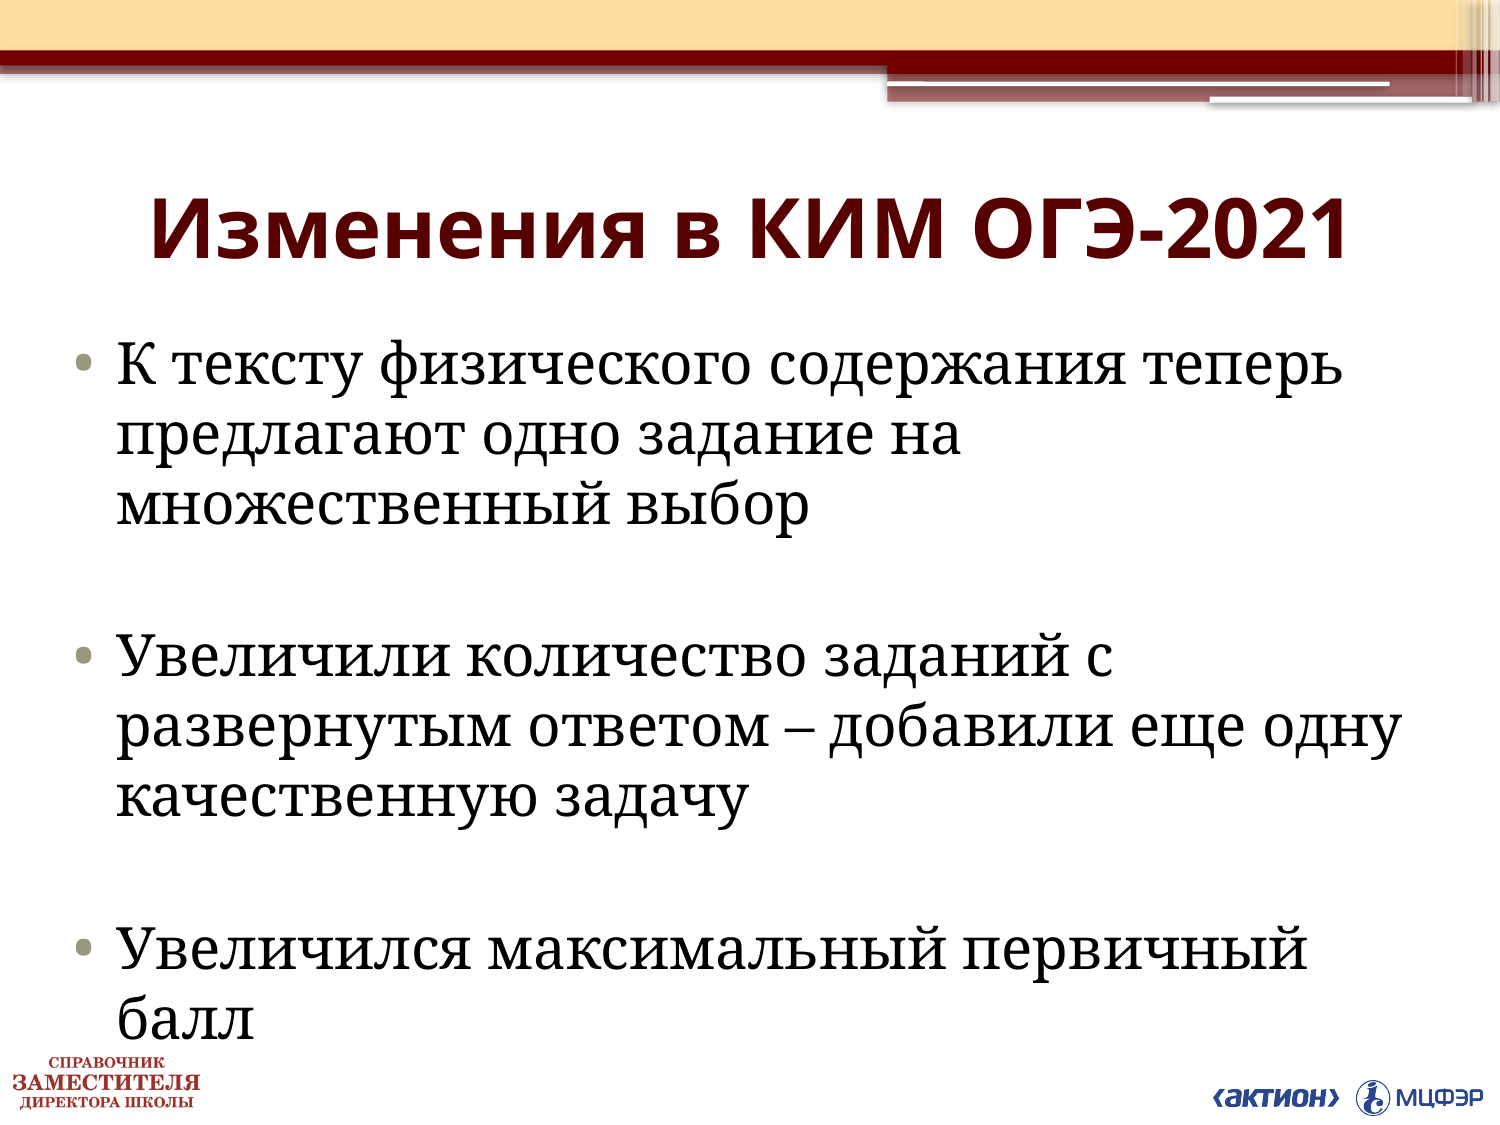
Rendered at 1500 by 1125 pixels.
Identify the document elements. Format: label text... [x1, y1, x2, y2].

list К тексту физического содержания теперь предлагают одно задание на множественный выбор Увеличили количество заданий с развернутым ответом – добавили еще одну качественную задачу Увеличился максимальный первичный балл [41, 318, 1447, 1029]
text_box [13, 1056, 1483, 1116]
title Изменения в КИМ ОГЭ-2021 [76, 137, 1427, 313]
